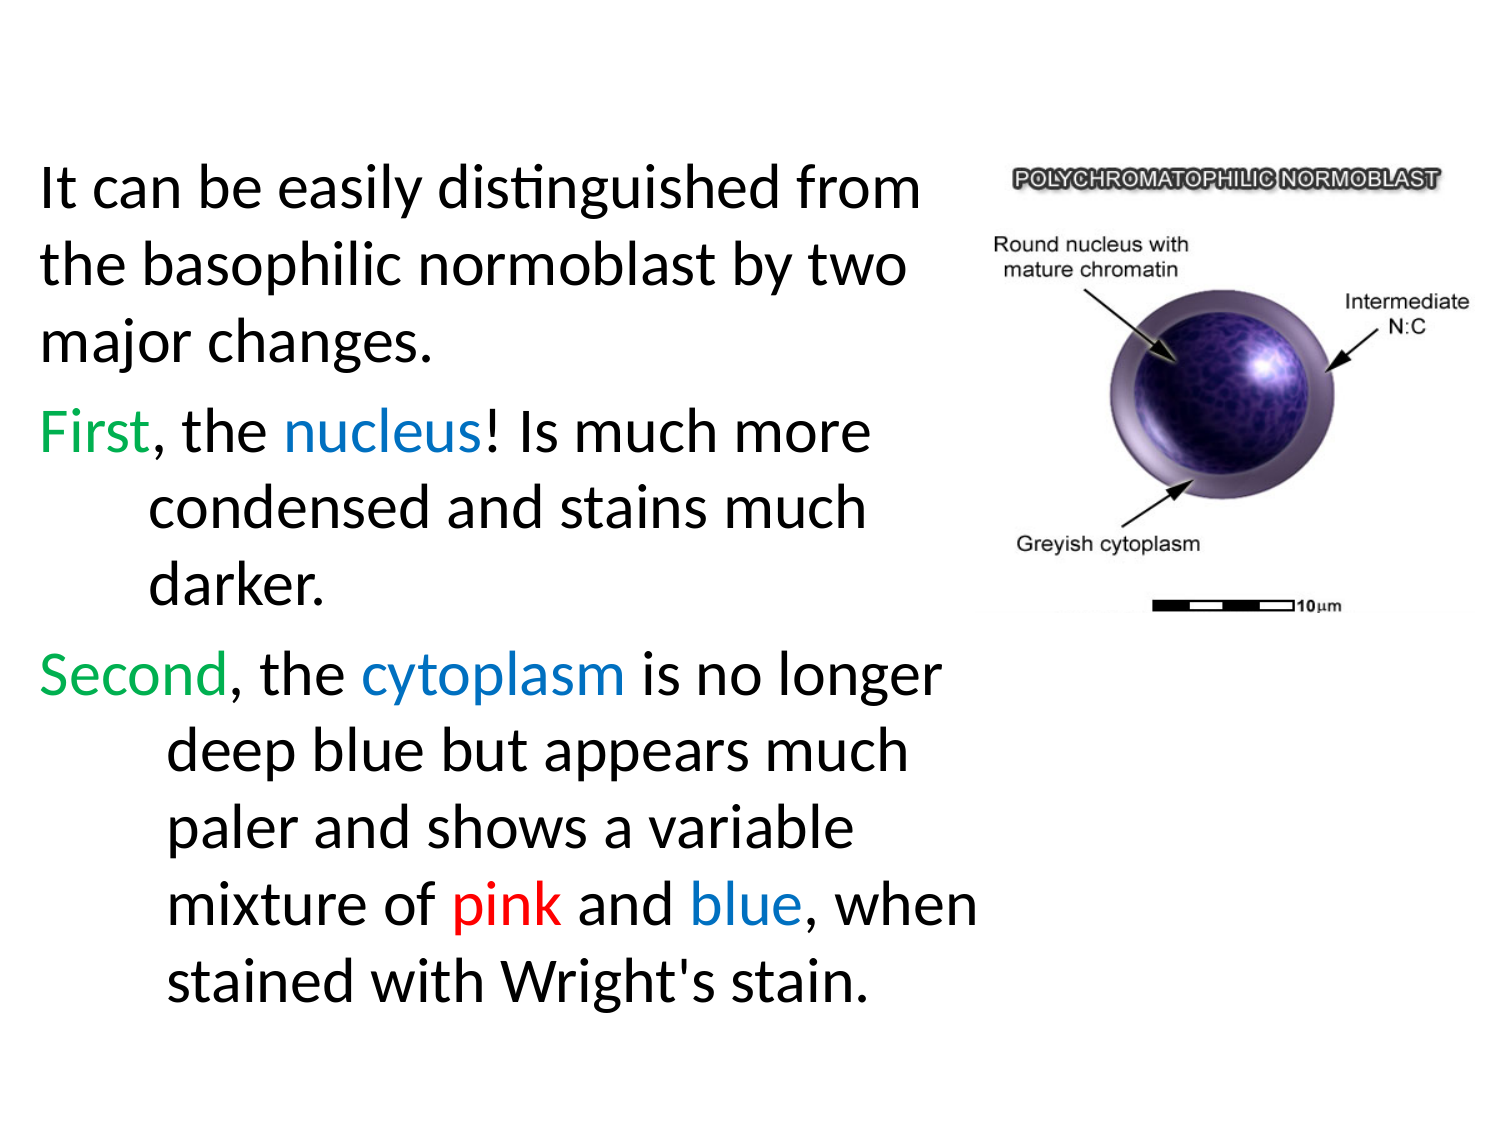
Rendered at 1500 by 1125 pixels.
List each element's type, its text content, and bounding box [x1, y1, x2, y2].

list It can be easily distinguished from the basophilic normoblast by two major changes. First, the nucleus! Is much more condensed and stains much darker. Second, the cytoplasm is no longer deep blue but appears much paler and shows a variable mixture of pink and blue, when stained with Wright's stain. [24, 137, 1000, 1088]
picture [974, 162, 1476, 613]
